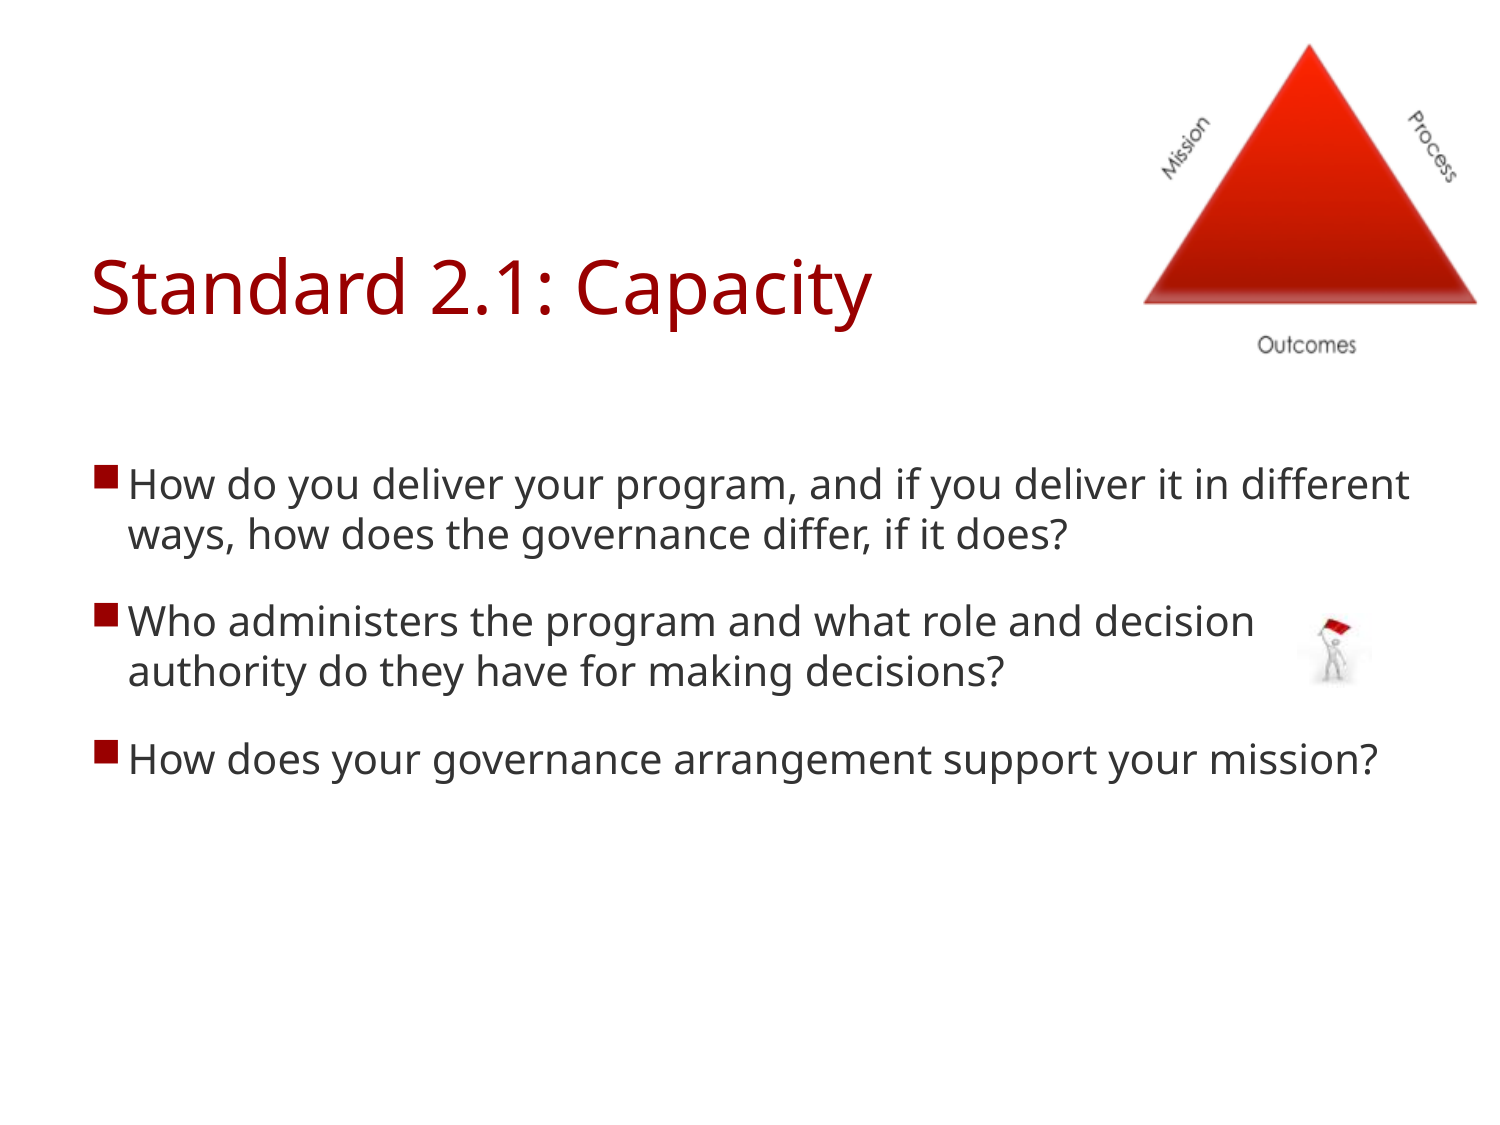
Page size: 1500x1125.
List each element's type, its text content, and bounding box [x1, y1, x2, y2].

picture [1142, 42, 1488, 363]
list How do you deliver your program, and if you deliver it in different ways, how does the governance differ, if it does? Who administers the program and what role and decision authority do they have for making decisions? How does your governance arrangement support your mission? [75, 362, 1456, 1005]
picture [1297, 613, 1373, 689]
title Standard 2.1: Capacity [75, 149, 1142, 338]
